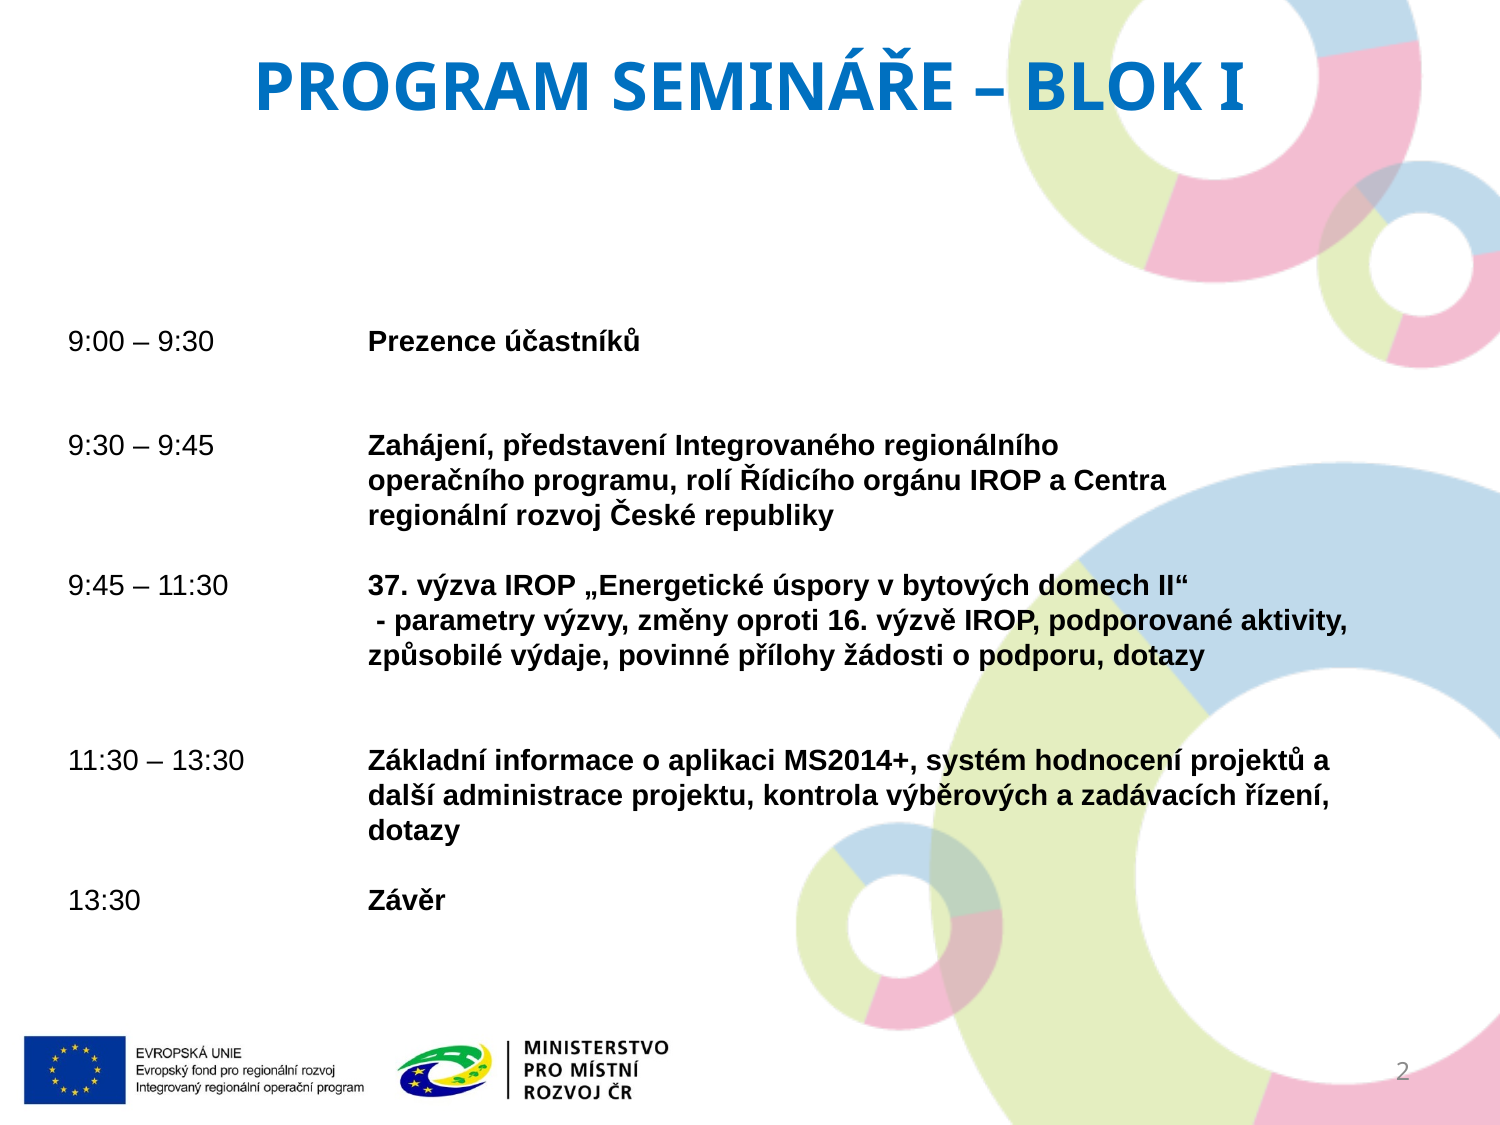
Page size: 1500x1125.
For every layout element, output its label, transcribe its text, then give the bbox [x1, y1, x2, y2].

text_box Program SEMINÁŘE – BLOK I [74, 36, 1425, 159]
picture [0, 1012, 691, 1125]
slide_number 2 [1074, 1042, 1425, 1103]
text_box 9:00 – 9:30 Prezence účastníků 9:30 – 9:45 Zahájení, představení Integrovaného regionálního operačního programu, rolí Řídicího orgánu IROP a Centra regionální rozvoj České republiky 9:45 – 11:30 37. výzva IROP „Energetické úspory v bytových domech II“ - parametry výzvy, změny oproti 16. výzvě IROP, podporované aktivity, způsobilé výdaje, povinné přílohy žádosti o podporu, dotazy 11:30 – 13:30 Základní informace o aplikaci MS2014+, systém hodnocení projektů a další administrace projektu, kontrola výběrových a zadávacích řízení, dotazy 13:30 Závěr [53, 314, 1412, 1014]
text_box [643, 66, 1459, 200]
